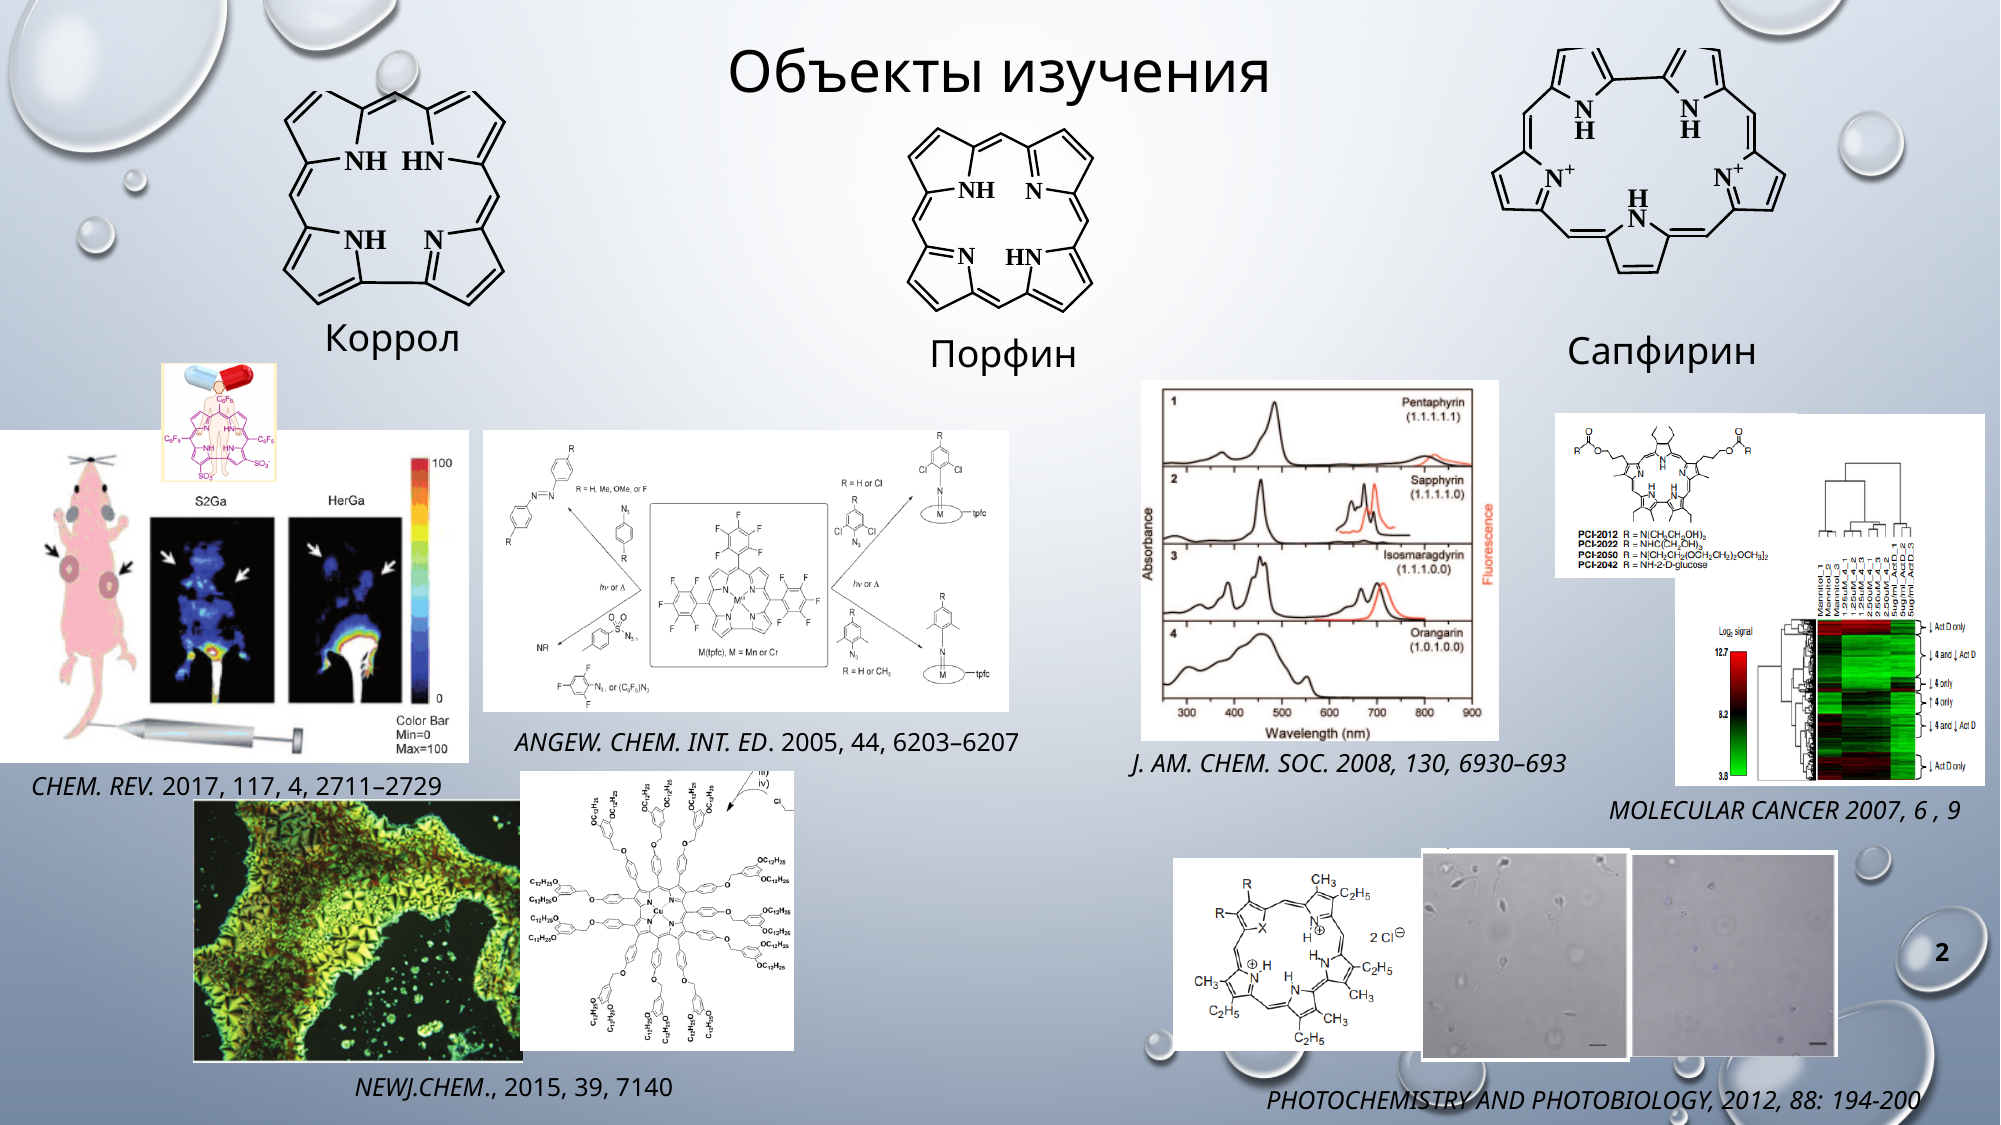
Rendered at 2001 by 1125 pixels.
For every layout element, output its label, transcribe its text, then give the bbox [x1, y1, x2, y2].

title Объекты изучения [137, 21, 1863, 126]
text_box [1487, 48, 1794, 293]
text_box PHOTOCHEMISTRY AND PHOTOBIOLOGY, 2012, 88: 194-200 [1251, 1077, 1936, 1122]
text_box ANGEW. CHEM. INT. ED. 2005, 44, 6203–6207 [500, 718, 1035, 764]
text_box J. AM. CHEM. SOC. 2008, 130, 6930–693 [1117, 739, 1583, 785]
text_box Коррол [309, 334, 476, 366]
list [519, 771, 794, 1051]
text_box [277, 90, 513, 326]
picture [0, 0, 2000, 1125]
text_box CHEM. REV. 2017, 117, 4, 2711–2729 [16, 773, 458, 808]
text_box Порфин [914, 331, 1093, 383]
text_box MOLECULAR CANCER 2007, 6 , 9 [1594, 786, 1976, 832]
text_box Сапфирин [1552, 319, 1773, 380]
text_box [901, 125, 1099, 323]
slide_number 2 [1842, 926, 1965, 982]
text_box NEWJ.CHEM., 2015, 39, 7140 [339, 1064, 737, 1110]
